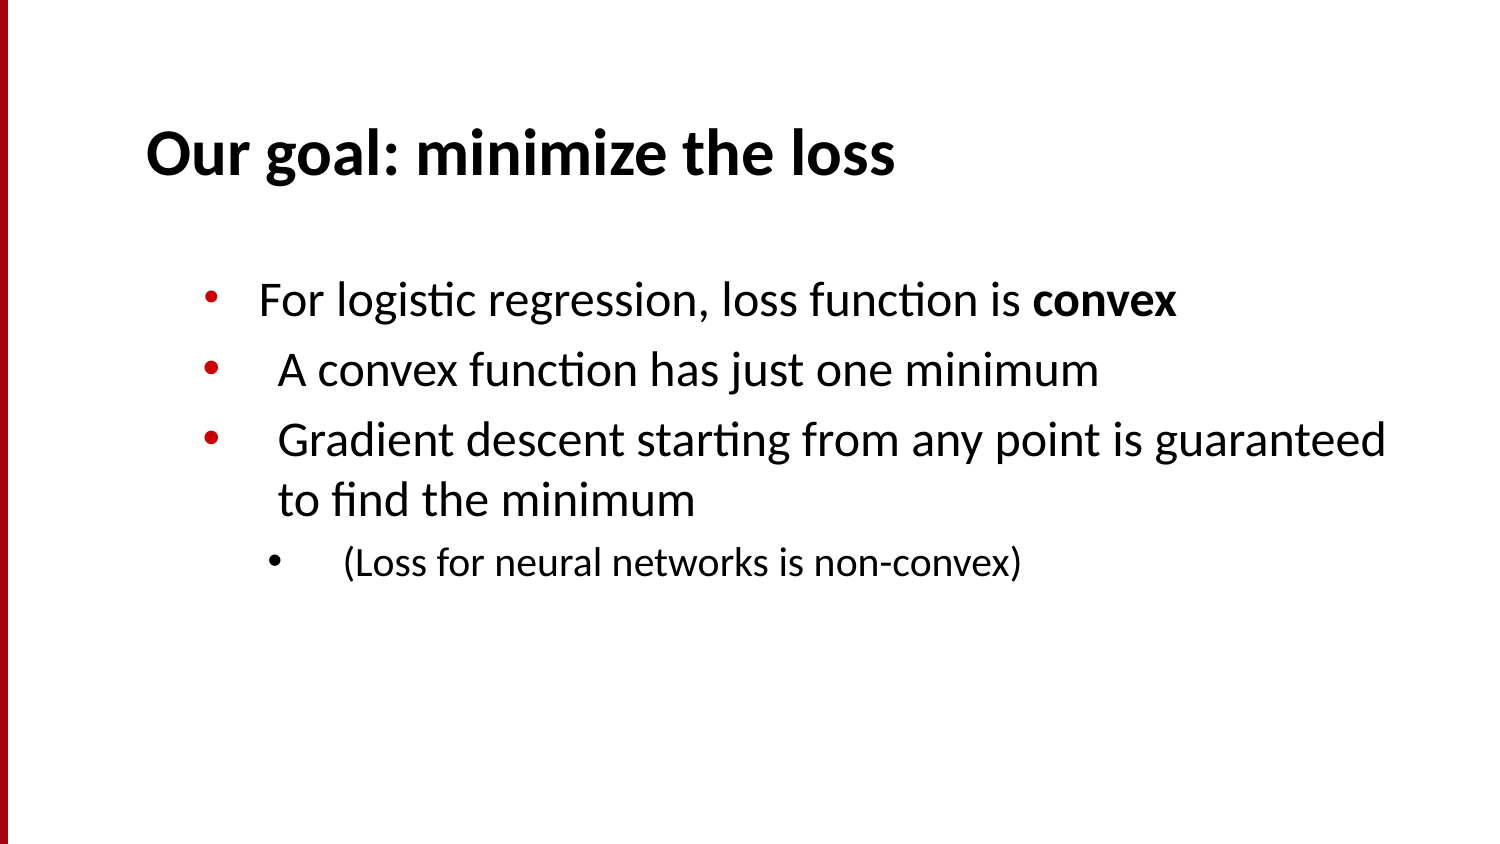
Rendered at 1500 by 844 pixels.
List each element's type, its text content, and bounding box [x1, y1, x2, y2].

list For logistic regression, loss function is convex A convex function has just one minimum Gradient descent starting from any point is guaranteed to find the minimum (Loss for neural networks is non-convex) [187, 259, 1425, 844]
title Our goal: minimize the loss [131, 46, 1369, 197]
